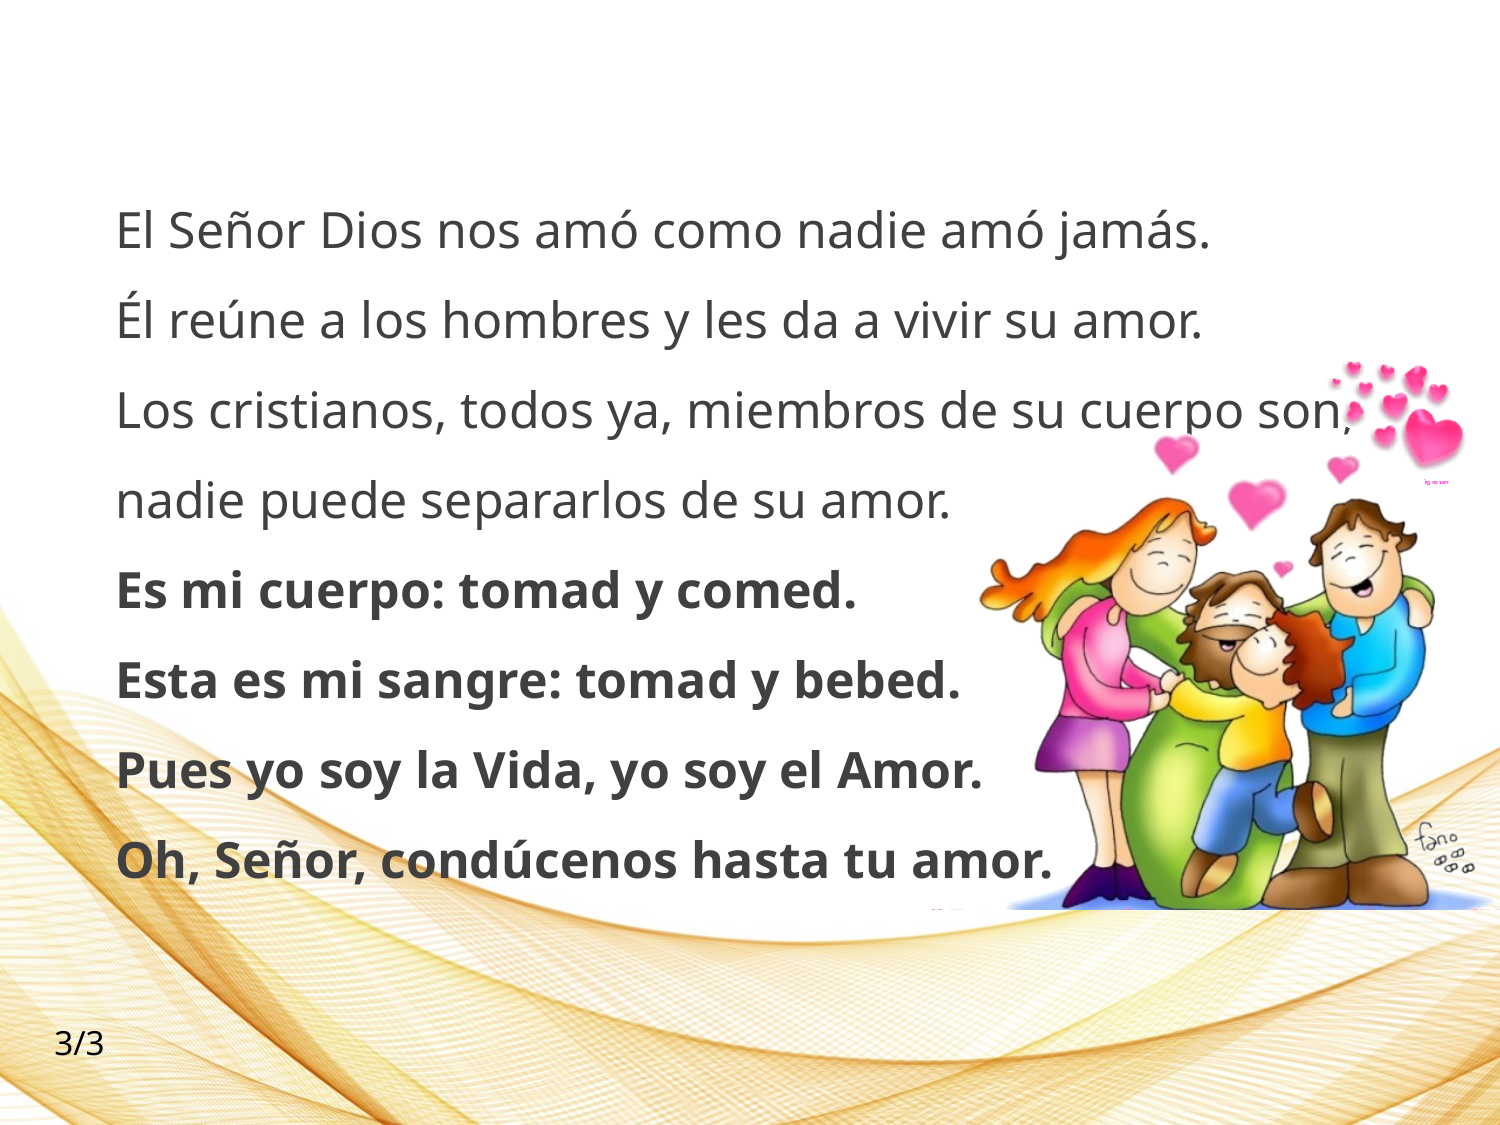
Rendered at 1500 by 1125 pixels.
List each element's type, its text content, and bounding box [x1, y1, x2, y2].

picture [0, 0, 1500, 1125]
text_box 3/3 [39, 1014, 120, 1070]
list El Señor Dios nos amó como nadie amó jamás. Él reúne a los hombres y les da a vivir su amor. Los cristianos, todos ya, miembros de su cuerpo son, nadie puede separarlos de su amor. Es mi cuerpo: tomad y comed. Esta es mi sangre: tomad y bebed. Pues yo soy la Vida, yo soy el Amor. Oh, Señor, condúcenos hasta tu amor. [100, 160, 1394, 875]
